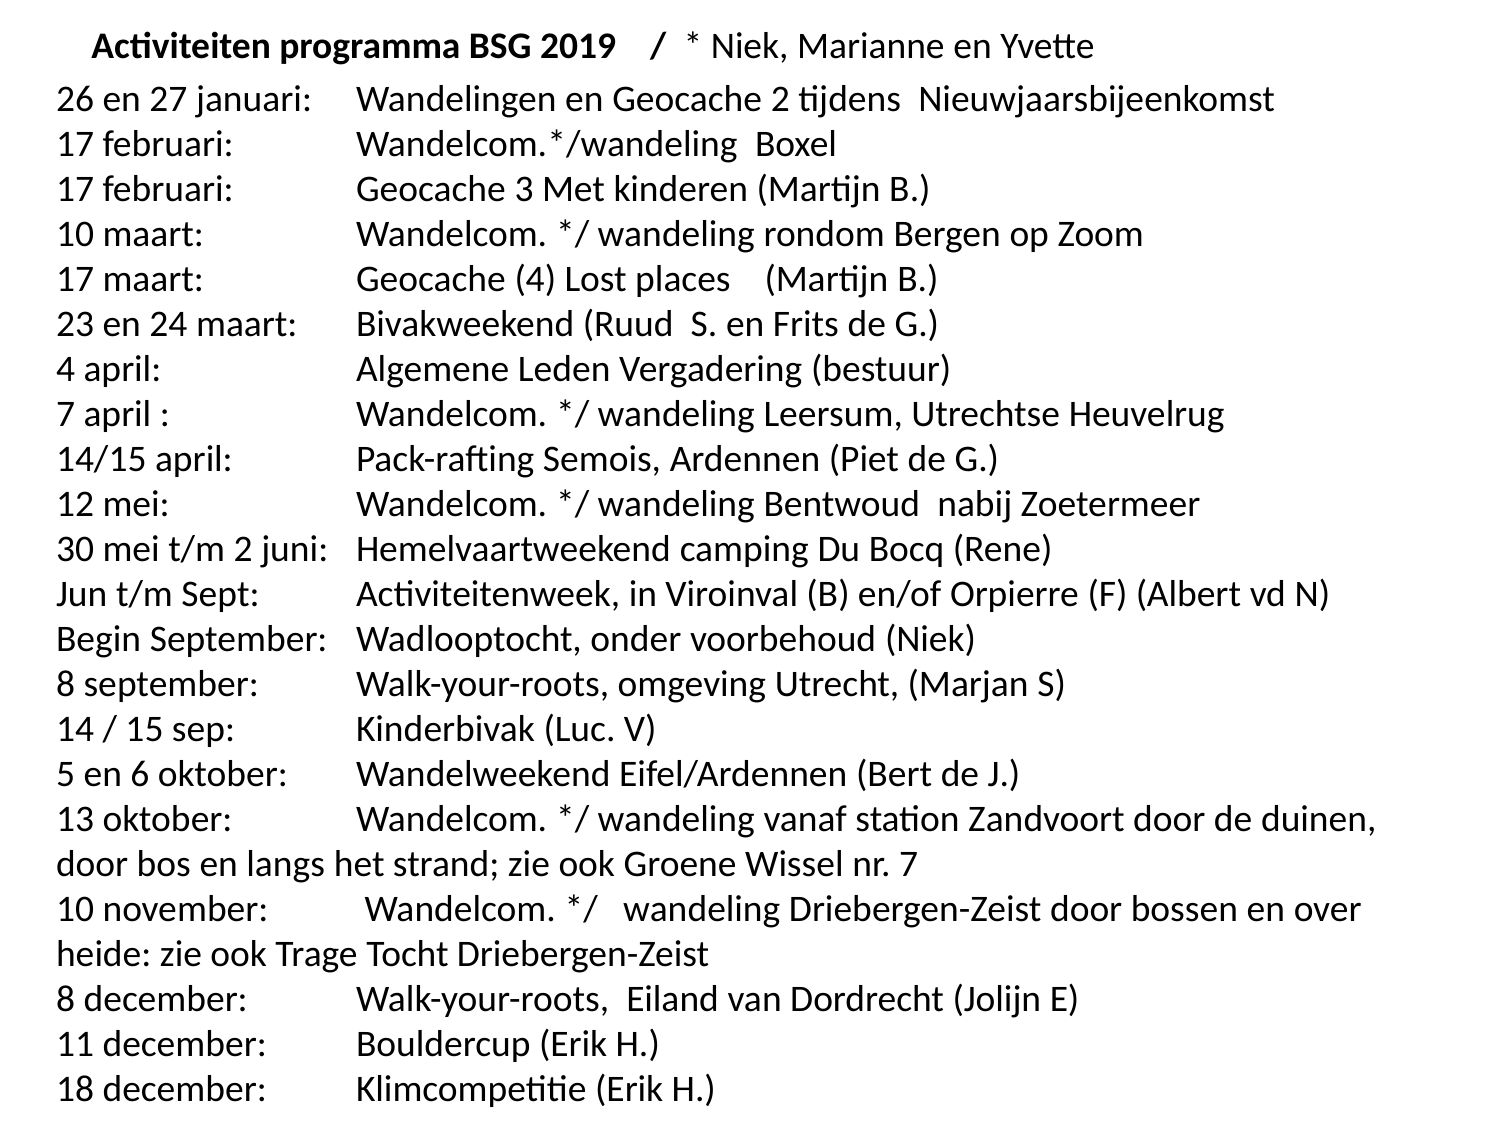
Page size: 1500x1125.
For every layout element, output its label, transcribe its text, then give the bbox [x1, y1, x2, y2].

text_box Activiteiten programma BSG 2019 / * Niek, Marianne en Yvette [76, 13, 1164, 66]
text_box 26 en 27 januari: Wandelingen en Geocache 2 tijdens Nieuwjaarsbijeenkomst 17 februari: Wandelcom.*/wandeling Boxel 17 februari: Geocache 3 Met kinderen (Martijn B.) 10 maart: Wandelcom. */ wandeling rondom Bergen op Zoom 17 maart: Geocache (4) Lost places (Martijn B.) 23 en 24 maart: Bivakweekend (Ruud S. en Frits de G.) 4 april: Algemene Leden Vergadering (bestuur) 7 april : Wandelcom. */ wandeling Leersum, Utrechtse Heuvelrug 14/15 april: Pack-rafting Semois, Ardennen (Piet de G.) 12 mei: Wandelcom. */ wandeling Bentwoud nabij Zoetermeer 30 mei t/m 2 juni: Hemelvaartweekend camping Du Bocq (Rene) Jun t/m Sept: Activiteitenweek, in Viroinval (B) en/of Orpierre (F) (Albert vd N) Begin September: Wadlooptocht, onder voorbehoud (Niek) 8 september: Walk-your-roots, omgeving Utrecht, (Marjan S) 14 / 15 sep: Kinderbivak (Luc. V) 5 en 6 oktober: Wandelweekend Eifel/Ardennen (Bert de J.) 13 oktober: Wandelcom. */ wandeling vanaf station Zandvoort door de duinen, door bos en langs het strand; zie ook Groene Wissel nr. 7 10 november: Wandelcom. */ wandeling Driebergen-Zeist door bossen en over heide: zie ook Trage Tocht Driebergen-Zeist 8 december: Walk-your-roots, Eiland van Dordrecht (Jolijn E) 11 december: Bouldercup (Erik H.) 18 december: Klimcompetitie (Erik H.) [41, 66, 1459, 1117]
